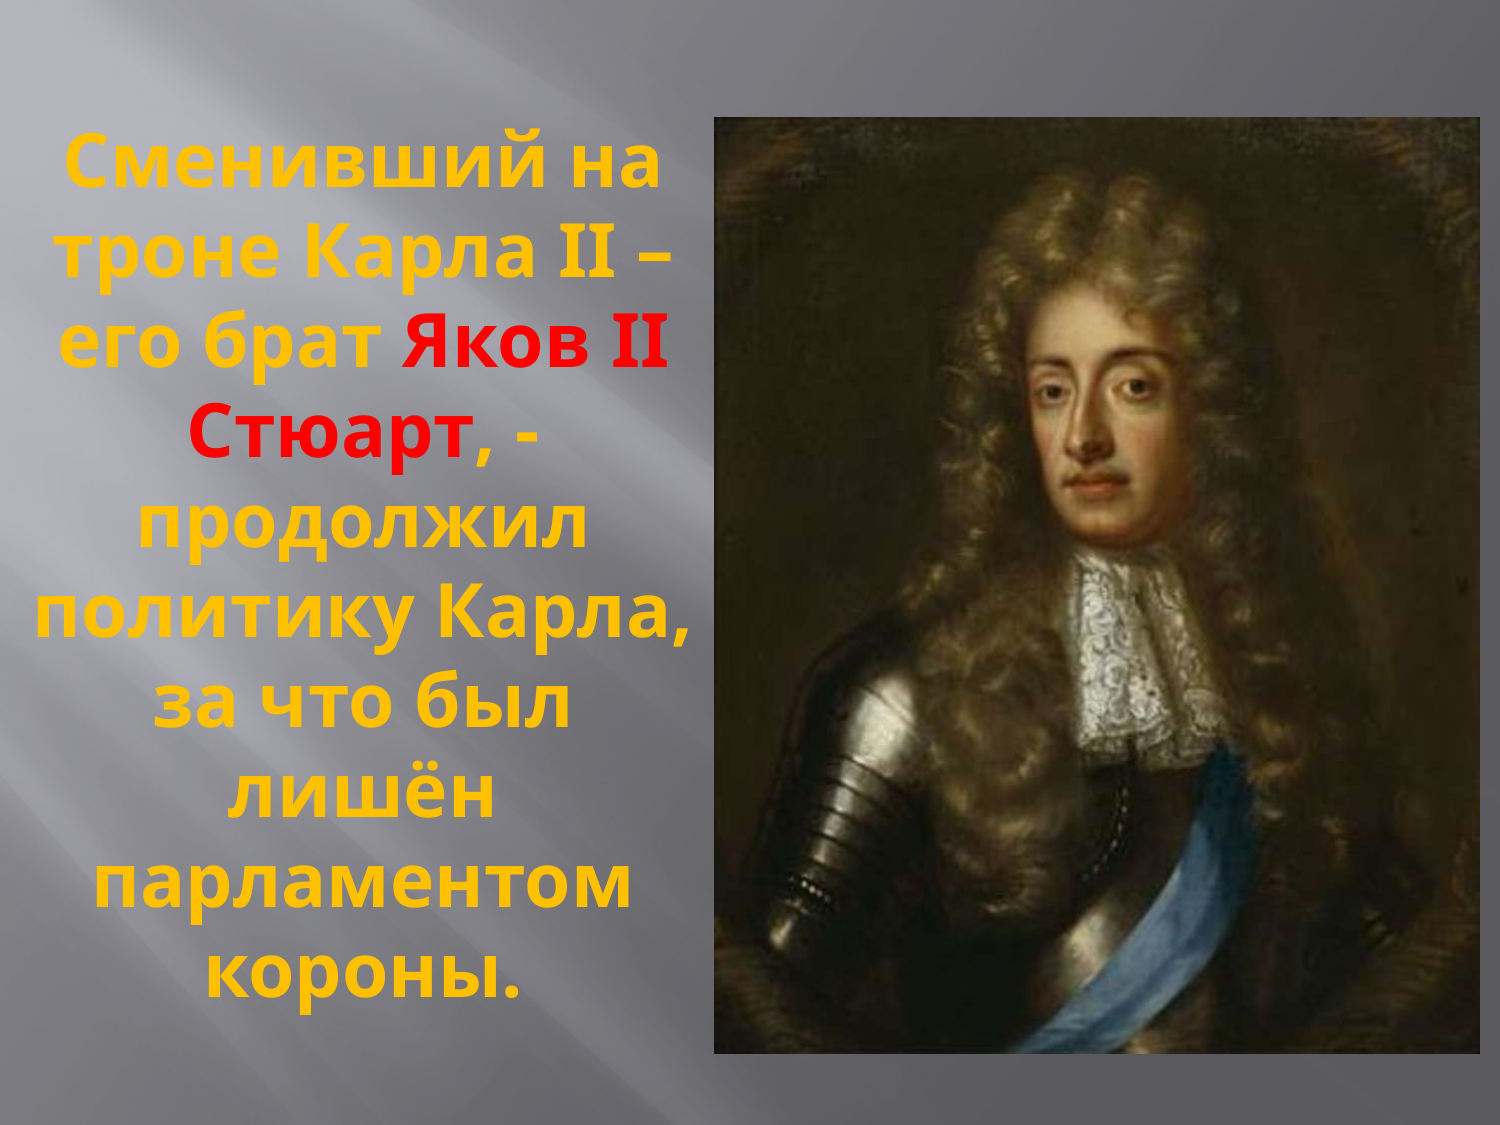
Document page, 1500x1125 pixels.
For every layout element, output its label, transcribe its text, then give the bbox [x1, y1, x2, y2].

picture [714, 116, 1480, 1054]
title Сменивший на троне Карла II – его брат Яков II Стюарт, - продолжил политику Карла, за что был лишён парламентом короны. [0, 23, 727, 1102]
